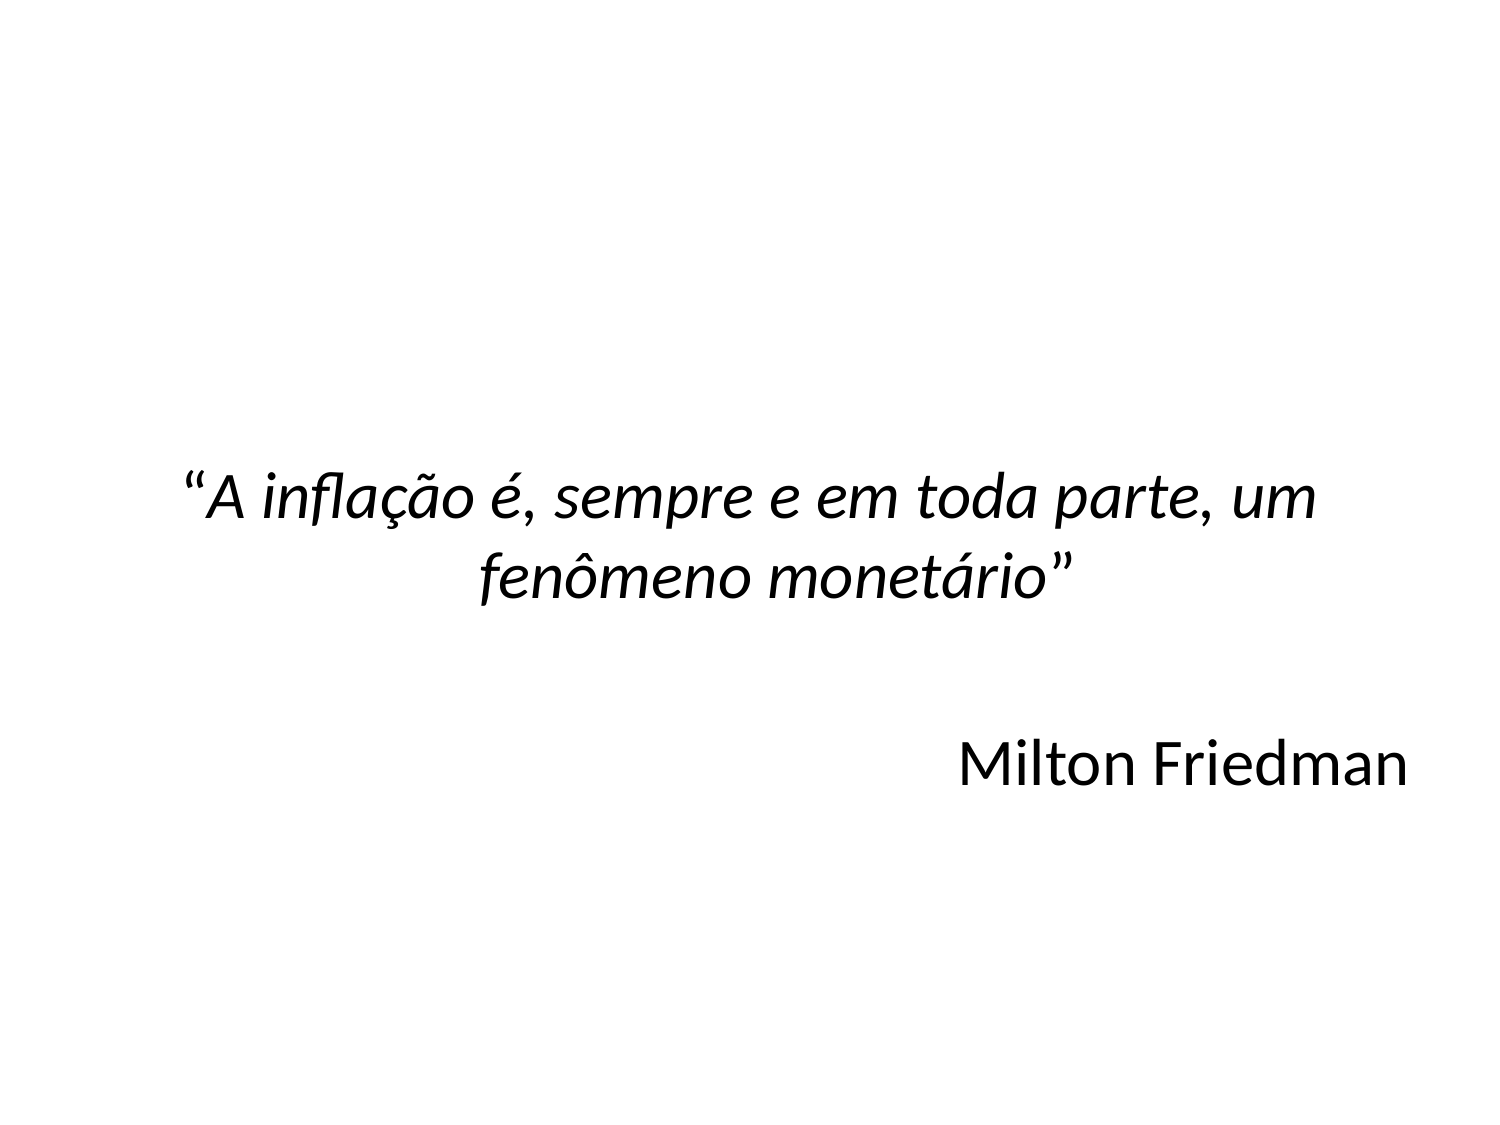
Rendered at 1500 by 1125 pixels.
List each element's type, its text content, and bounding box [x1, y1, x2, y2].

list “A inflação é, sempre e em toda parte, um fenômeno monetário” Milton Friedman [75, 444, 1425, 1005]
